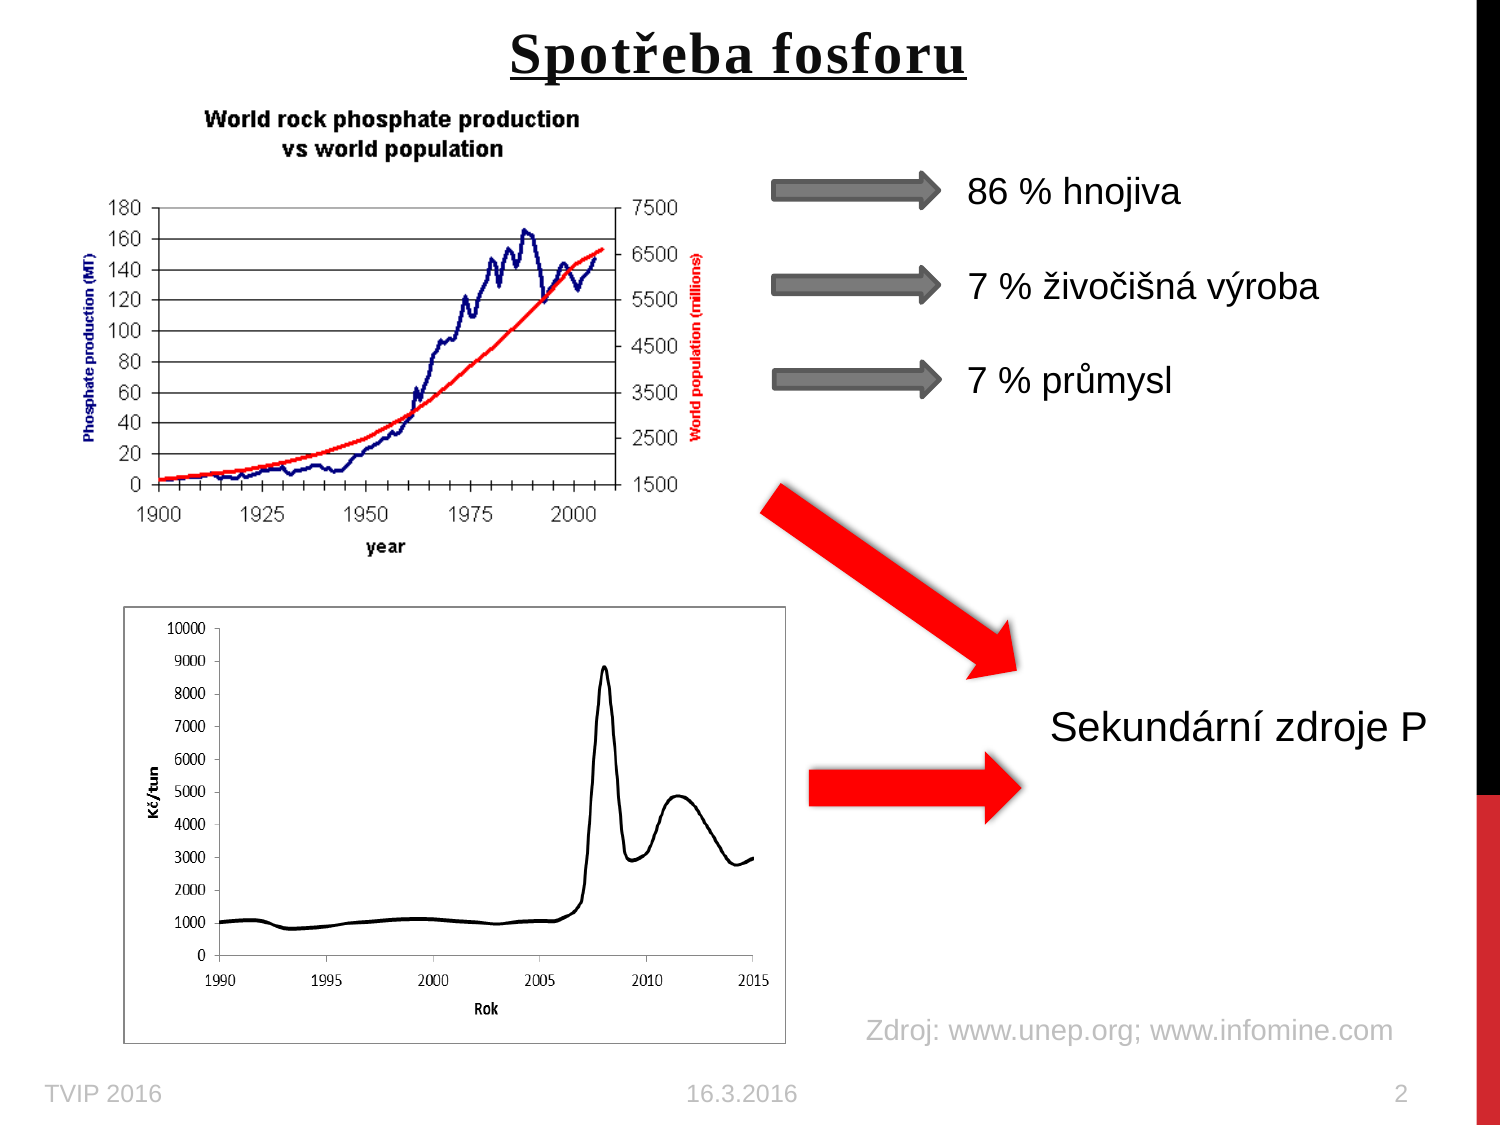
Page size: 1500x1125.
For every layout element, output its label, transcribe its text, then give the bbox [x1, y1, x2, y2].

text_box Zdroj: www.unep.org; www.infomine.com [850, 1003, 1454, 1054]
text_box [759, 483, 1017, 680]
text_box 7 % živočišná výroba [952, 254, 1335, 315]
text_box [808, 751, 1022, 825]
picture [76, 101, 715, 560]
footer TVIP 2016 16.3.2016 2 [29, 1070, 1459, 1117]
text_box [771, 264, 942, 305]
text_box Sekundární zdroje P [1035, 692, 1444, 758]
text_box 86 % hnojiva [952, 159, 1197, 219]
text_box 7 % průmysl [952, 349, 1188, 409]
picture [123, 605, 786, 1044]
text_box [771, 170, 942, 211]
subtitle Spotřeba fosforu [17, 7, 1459, 1071]
text_box [771, 359, 943, 400]
